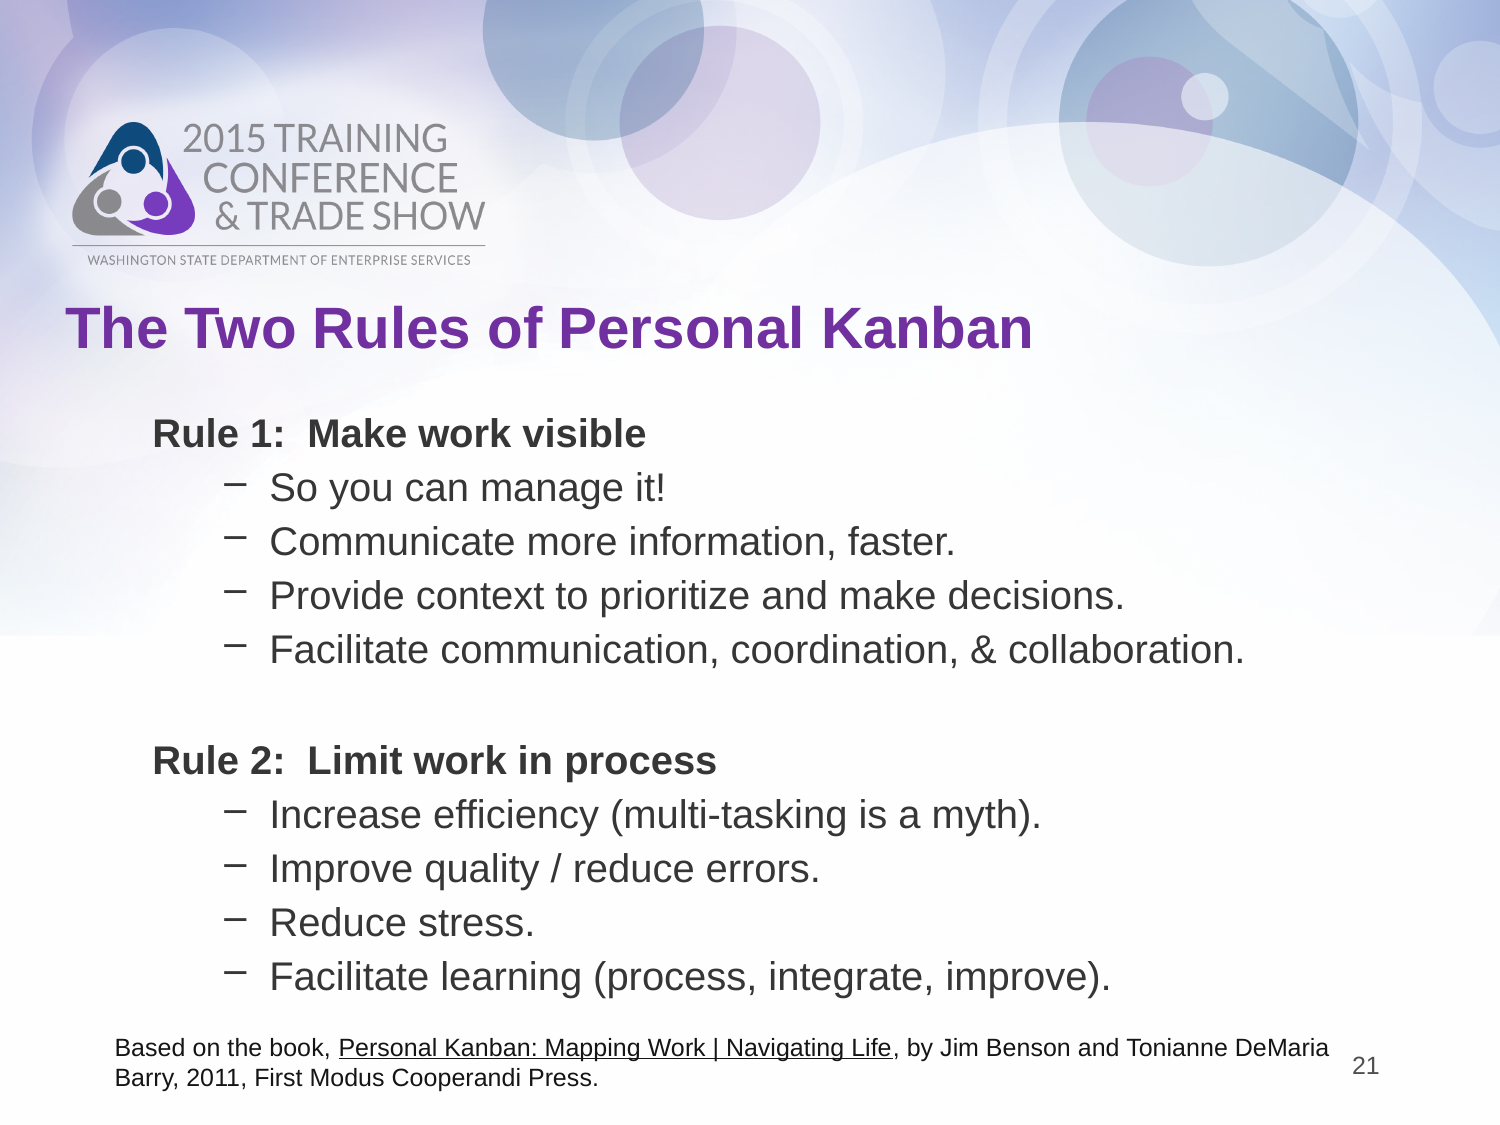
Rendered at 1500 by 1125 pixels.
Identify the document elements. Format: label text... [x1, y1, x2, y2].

picture [0, 0, 1500, 1125]
title The Two Rules of Personal Kanban [50, 275, 1325, 375]
list Rule 1: Make work visible So you can manage it! Communicate more information, faster. Provide context to prioritize and make decisions. Facilitate communication, coordination, & collaboration. Rule 2: Limit work in process Increase efficiency (multi-tasking is a myth). Improve quality / reduce errors. Reduce stress. Facilitate learning (process, integrate, improve). [137, 399, 1413, 1038]
text_box 21 [1337, 1042, 1425, 1103]
text_box Based on the book, Personal Kanban: Mapping Work | Navigating Life, by Jim Benson and Tonianne DeMaria Barry, 2011, First Modus Cooperandi Press. [99, 1024, 1388, 1099]
